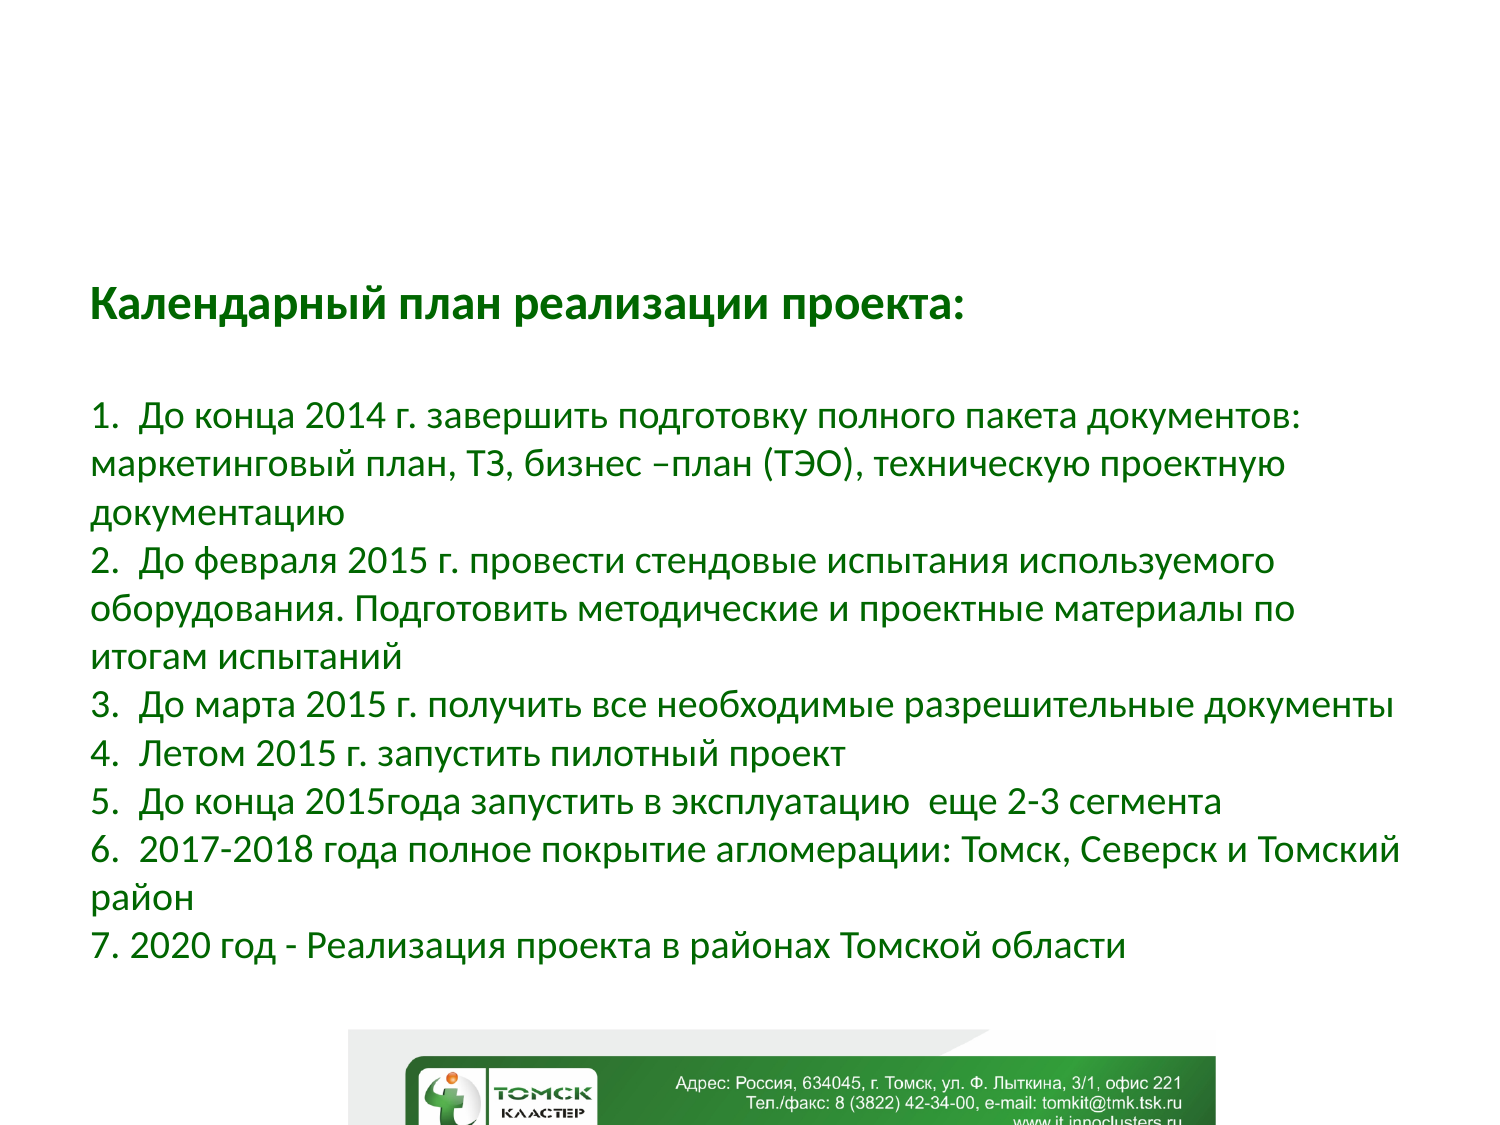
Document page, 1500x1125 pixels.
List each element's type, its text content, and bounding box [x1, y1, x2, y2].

list Календарный план реализации проекта: 1. До конца 2014 г. завершить подготовку полного пакета документов: маркетинговый план, ТЗ, бизнес –план (ТЭО), техническую проектную документацию 2. До февраля 2015 г. провести стендовые испытания используемого оборудования. Подготовить методические и проектные материалы по итогам испытаний 3. До марта 2015 г. получить все необходимые разрешительные документы 4. Летом 2015 г. запустить пилотный проект 5. До конца 2015года запустить в эксплуатацию еще 2-3 сегмента 6. 2017-2018 года полное покрытие агломерации: Томск, Северск и Томский район 7. 2020 год - Реализация проекта в районах Томской области [75, 262, 1425, 1005]
picture [348, 1029, 1216, 1125]
